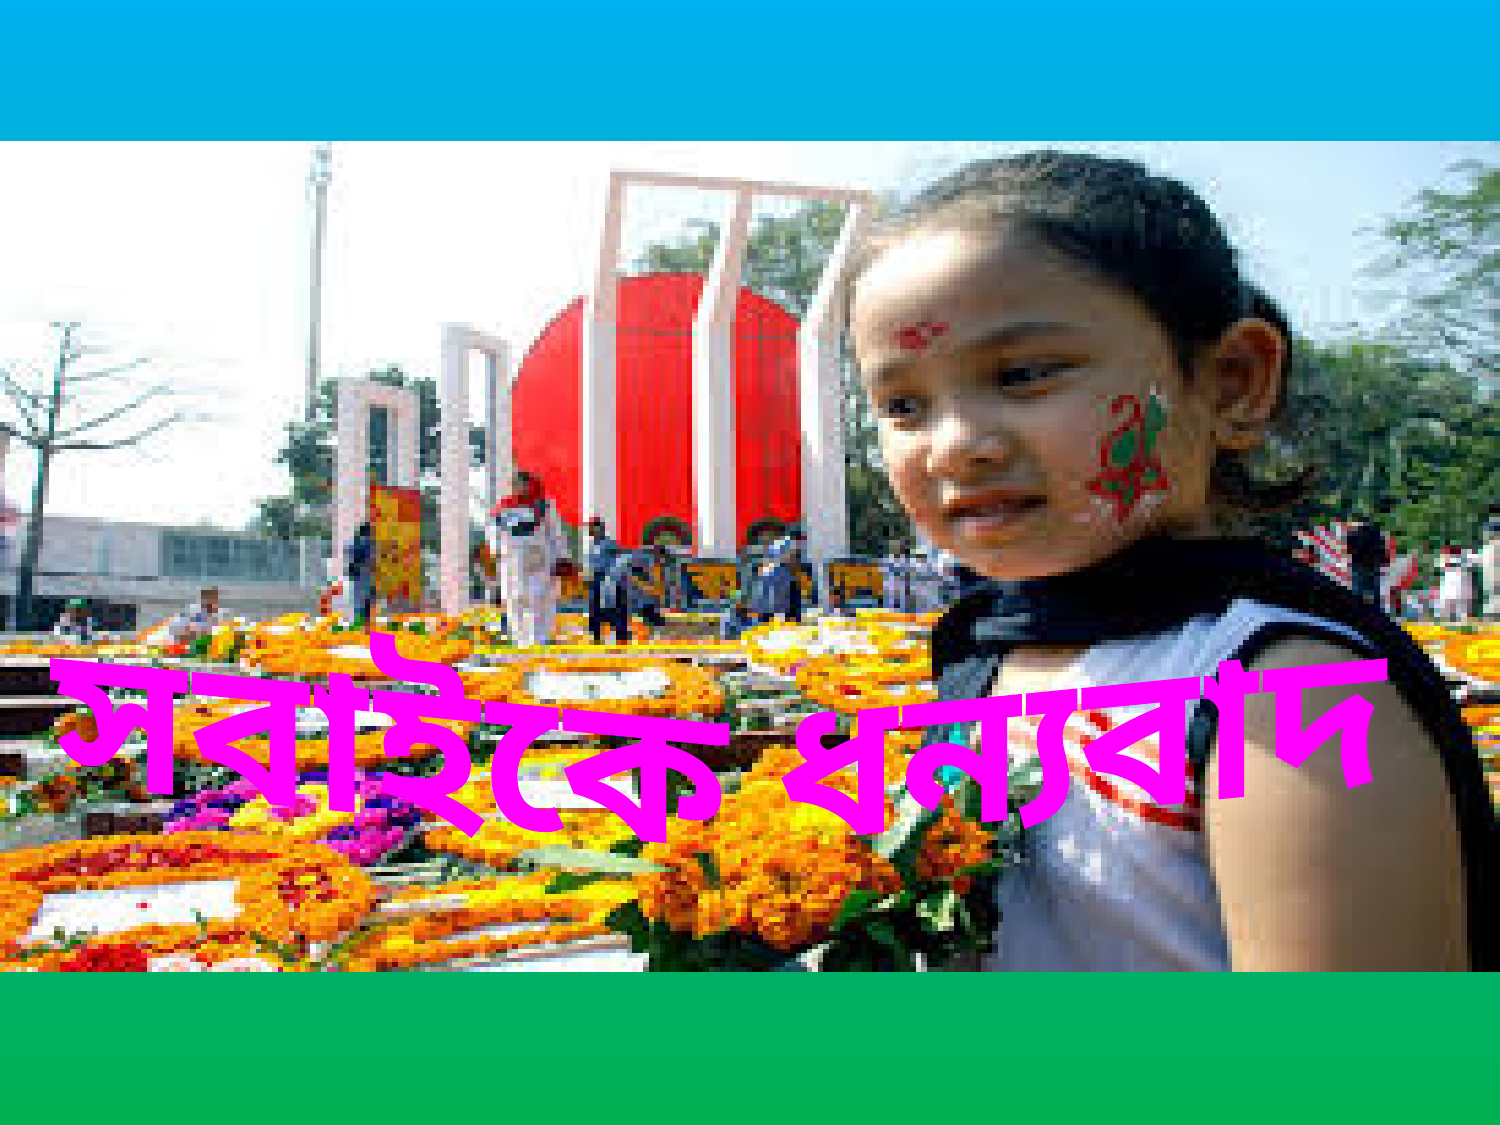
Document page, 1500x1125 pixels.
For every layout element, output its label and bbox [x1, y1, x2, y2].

picture [0, 142, 1500, 972]
